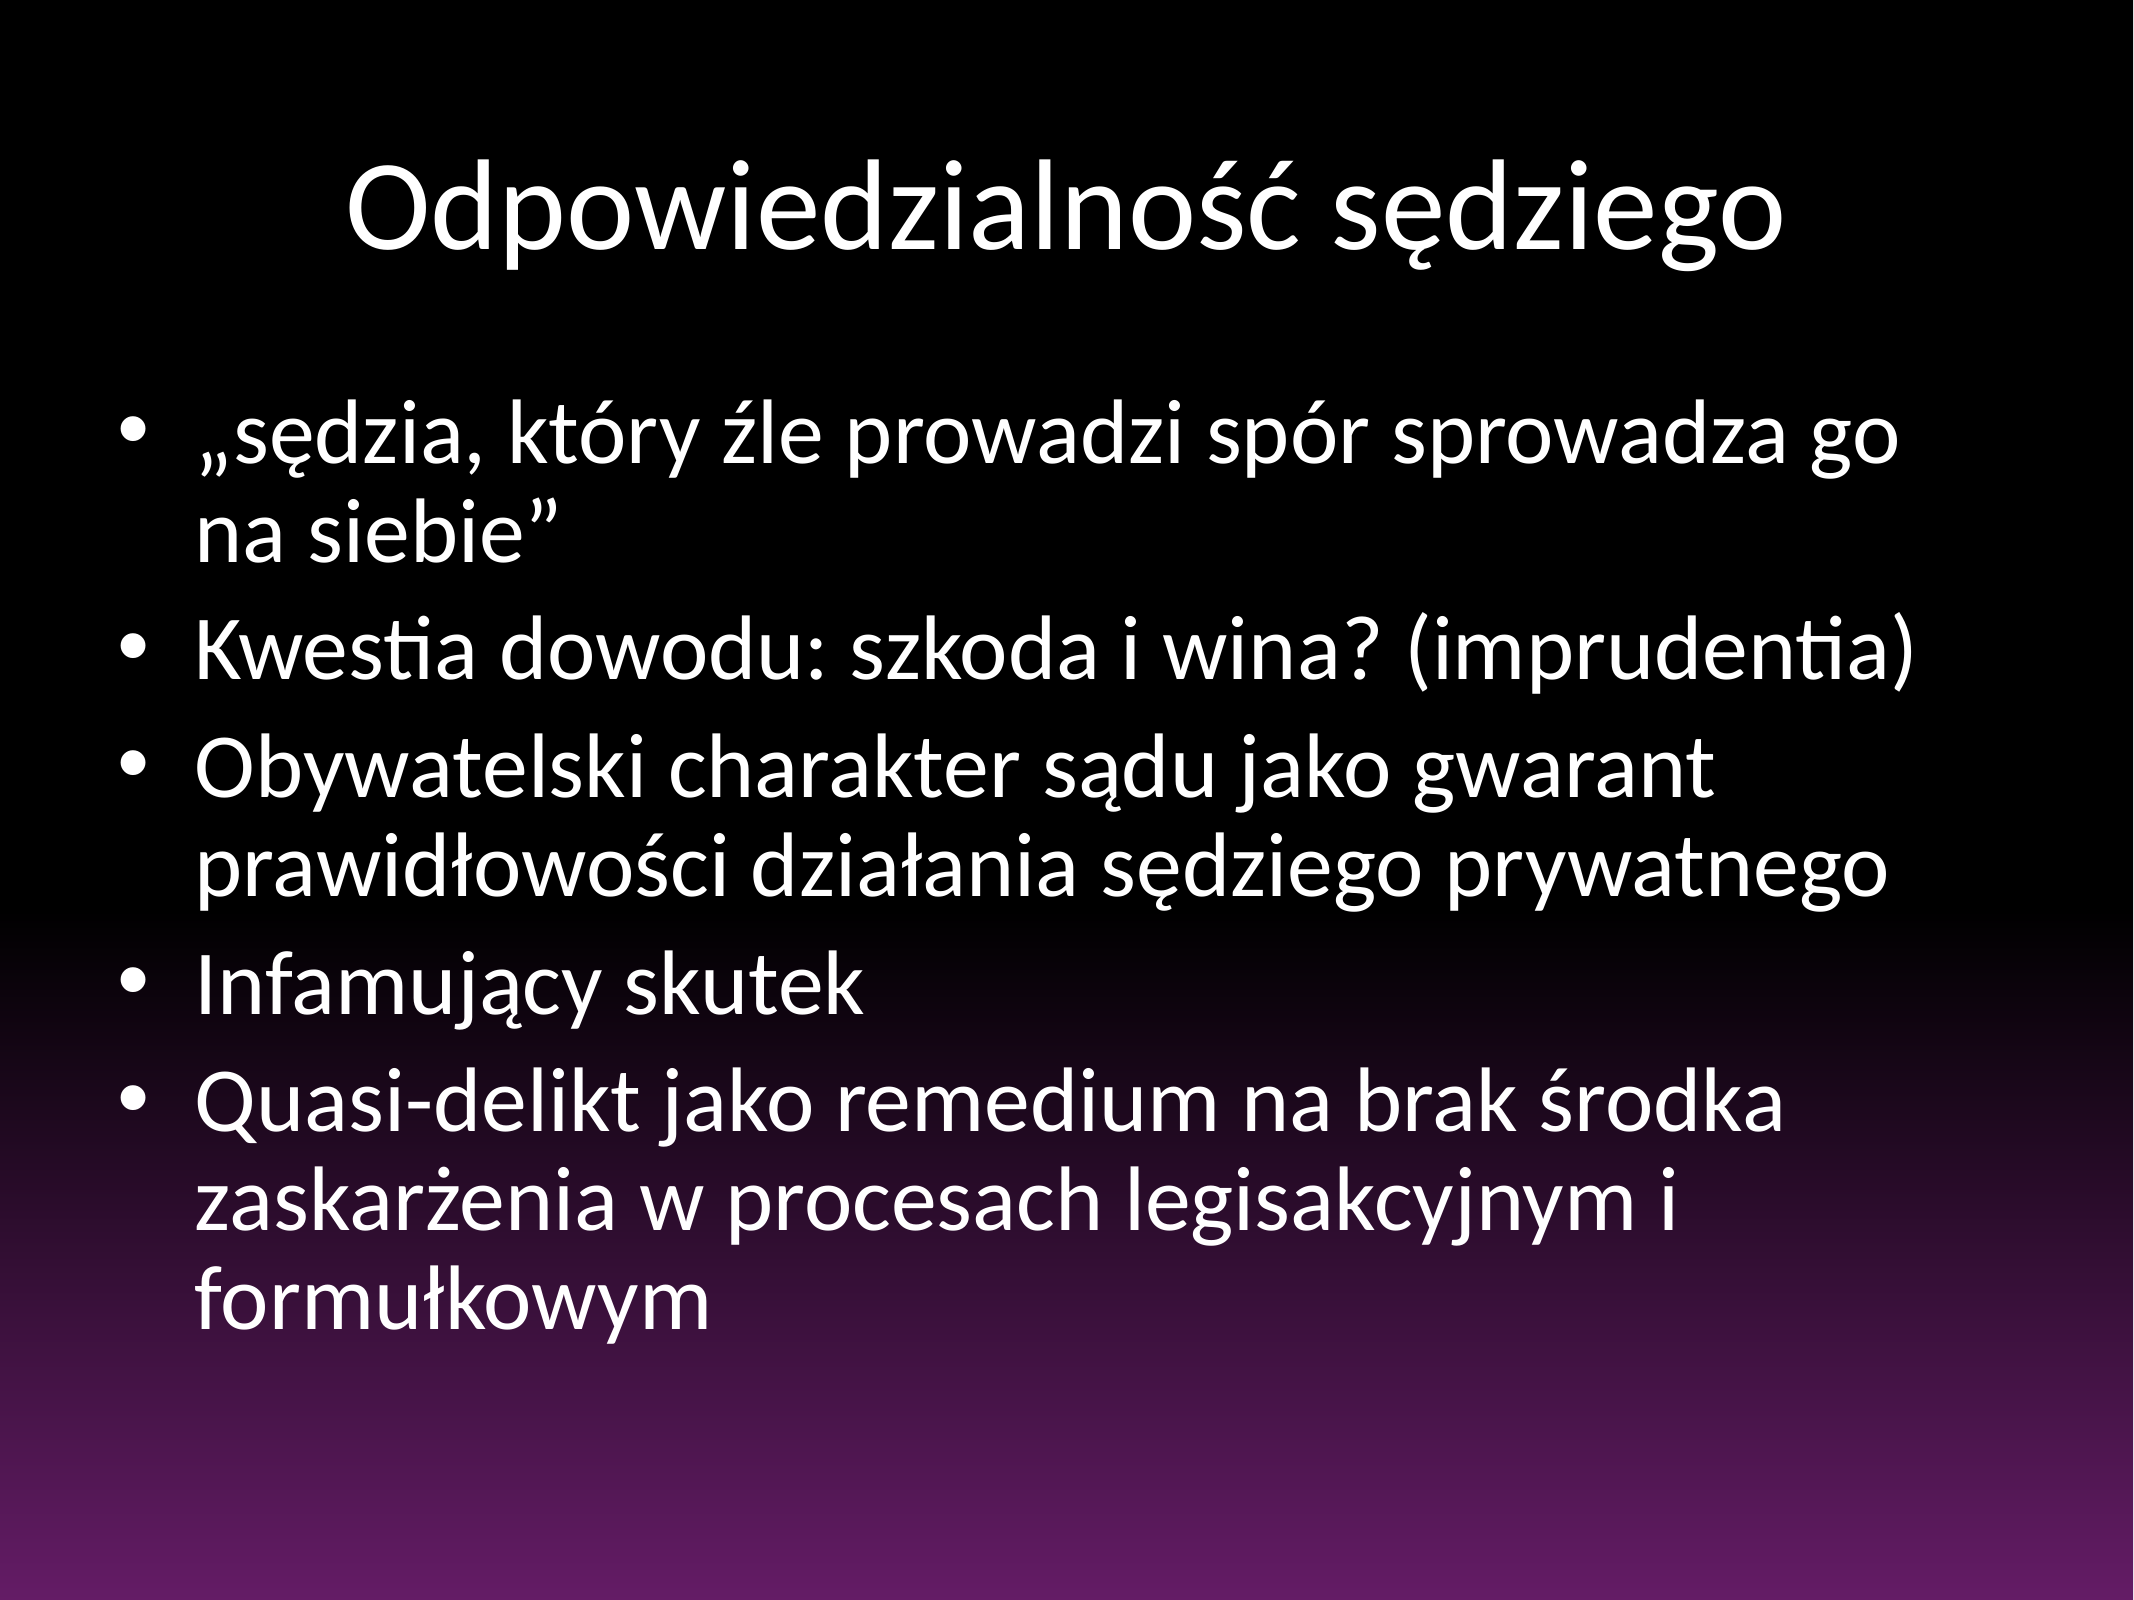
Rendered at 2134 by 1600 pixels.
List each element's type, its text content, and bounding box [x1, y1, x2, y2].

list „sędzia, który źle prowadzi spór sprowadza go na siebie” Kwestia dowodu: szkoda i wina? (imprudentia) Obywatelski charakter sądu jako gwarant prawidłowości działania sędziego prywatnego Infamujący skutek Quasi-delikt jako remedium na brak środka zaskarżenia w procesach legisakcyjnym i formułkowym [106, 372, 2028, 1507]
title Odpowiedzialność sędziego [106, 63, 2028, 332]
